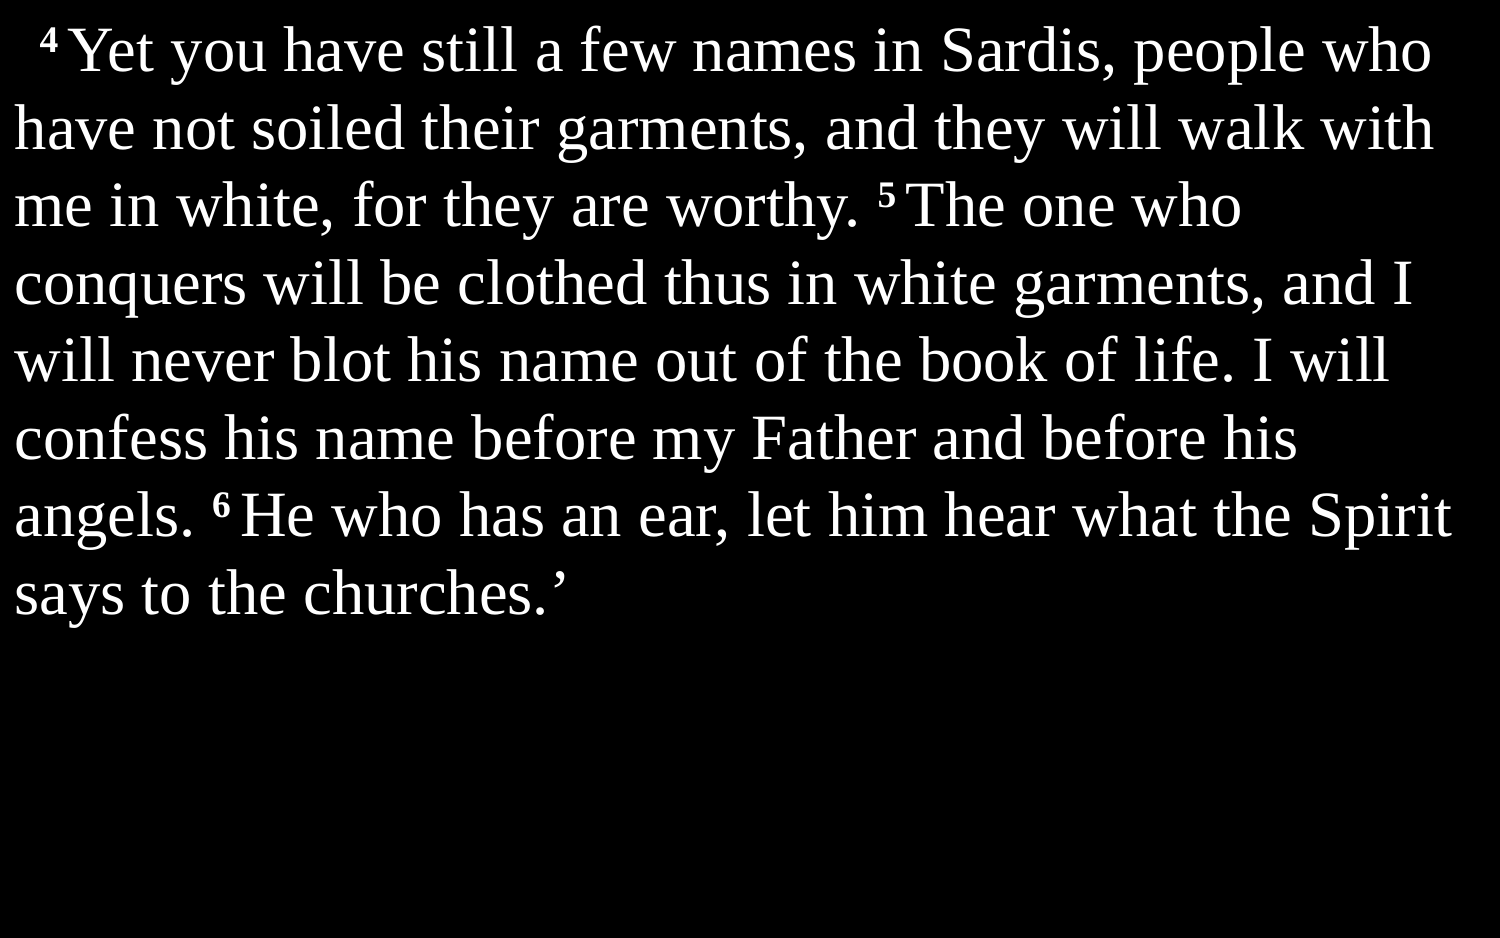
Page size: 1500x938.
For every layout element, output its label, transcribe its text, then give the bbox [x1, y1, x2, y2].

text_box 4 Yet you have still a few names in Sardis, people who have not soiled their garments, and they will walk with me in white, for they are worthy. 5 The one who conquers will be clothed thus in white garments, and I will never blot his name out of the book of life. I will confess his name before my Father and before his angels. 6 He who has an ear, let him hear what the Spirit says to the churches.’ [0, 0, 1500, 635]
